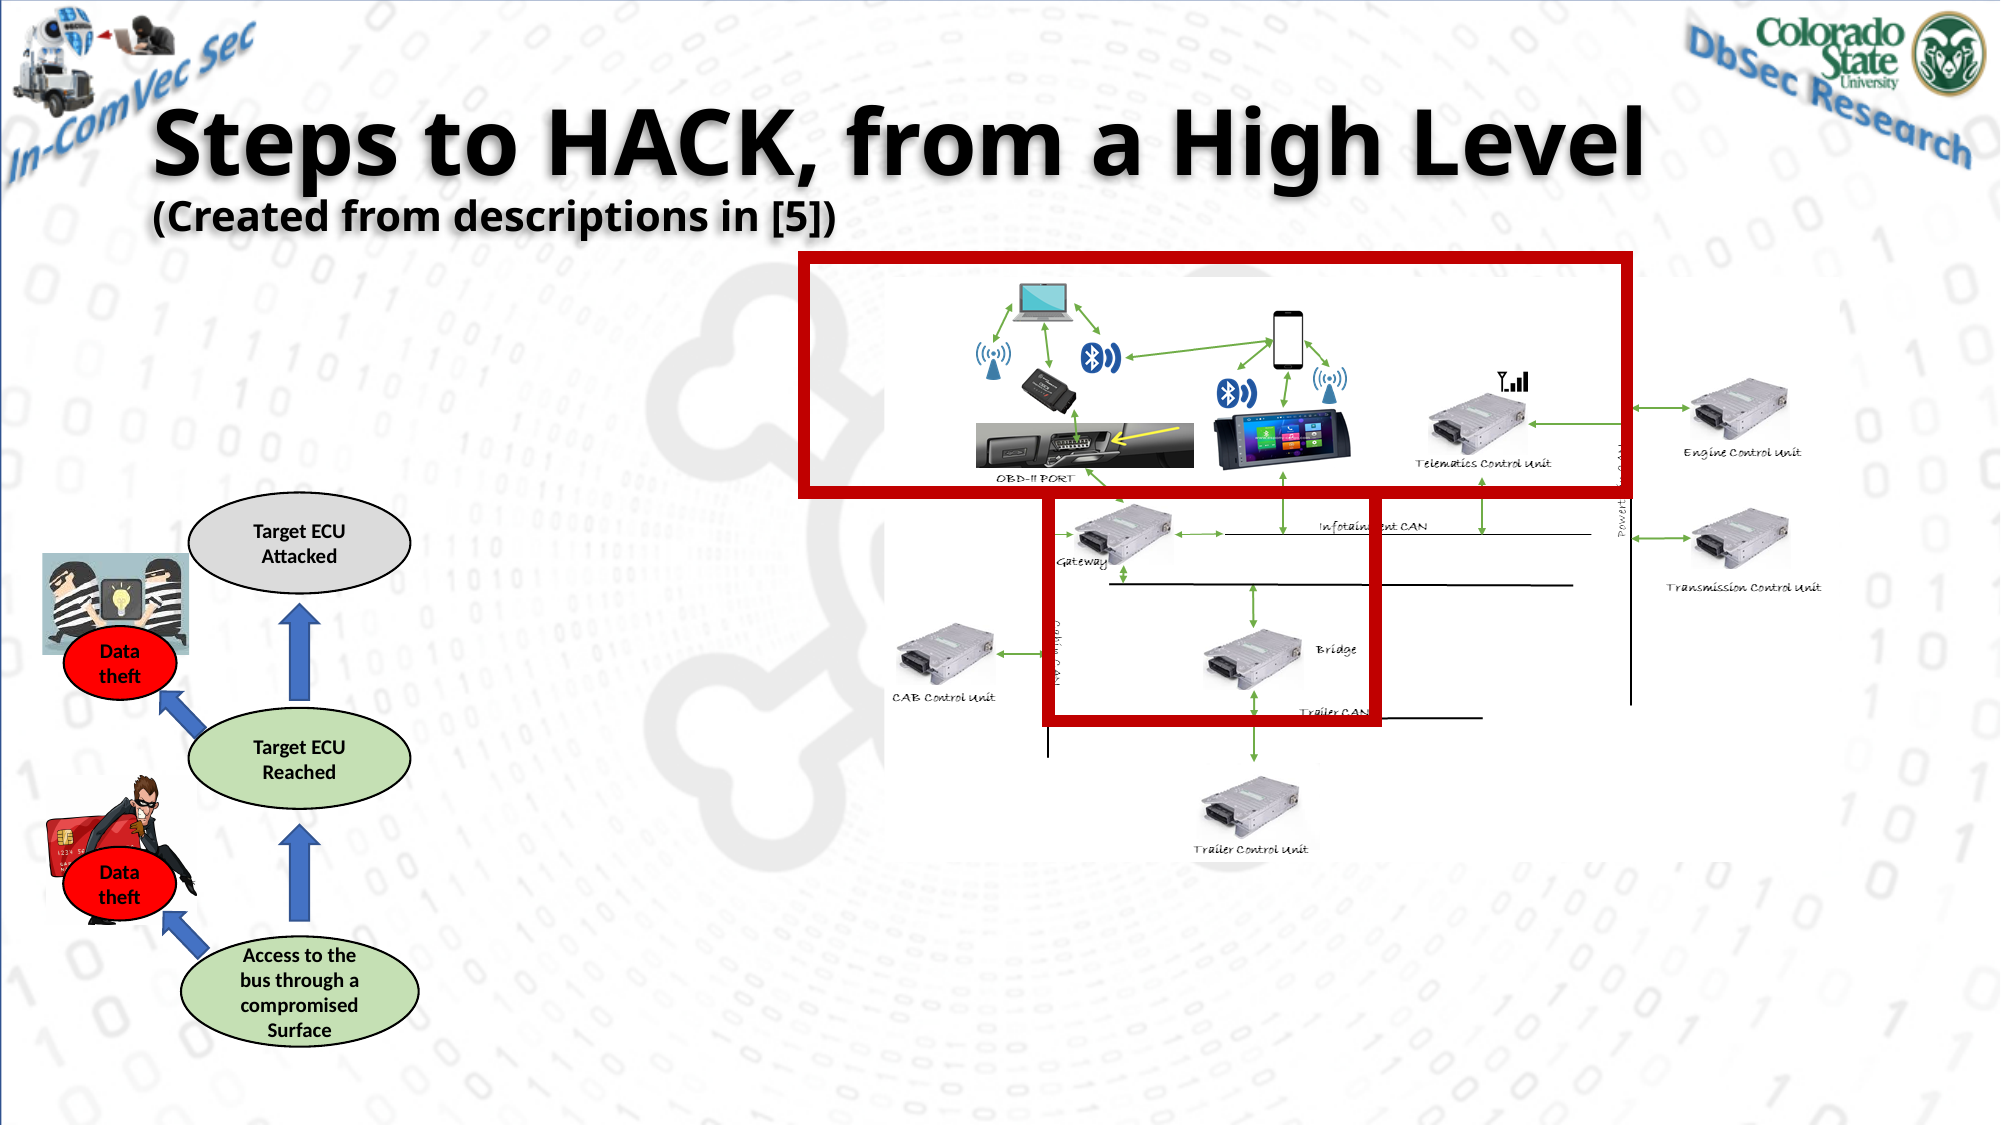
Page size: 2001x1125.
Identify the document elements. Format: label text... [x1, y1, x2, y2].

text_box Access to the bus through a compromised Surface [179, 935, 420, 1048]
picture [0, 0, 2001, 1125]
text_box Target ECU Reached [187, 706, 412, 810]
text_box [803, 256, 1628, 493]
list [884, 277, 1840, 861]
text_box [277, 602, 322, 701]
text_box [277, 823, 322, 922]
title Steps to HACK, from a High Level (Created from descriptions in [5]) [137, 59, 1863, 278]
text_box [158, 690, 208, 740]
text_box [162, 925, 211, 961]
text_box Data theft [62, 655, 178, 701]
text_box Target ECU Attacked [187, 491, 412, 595]
